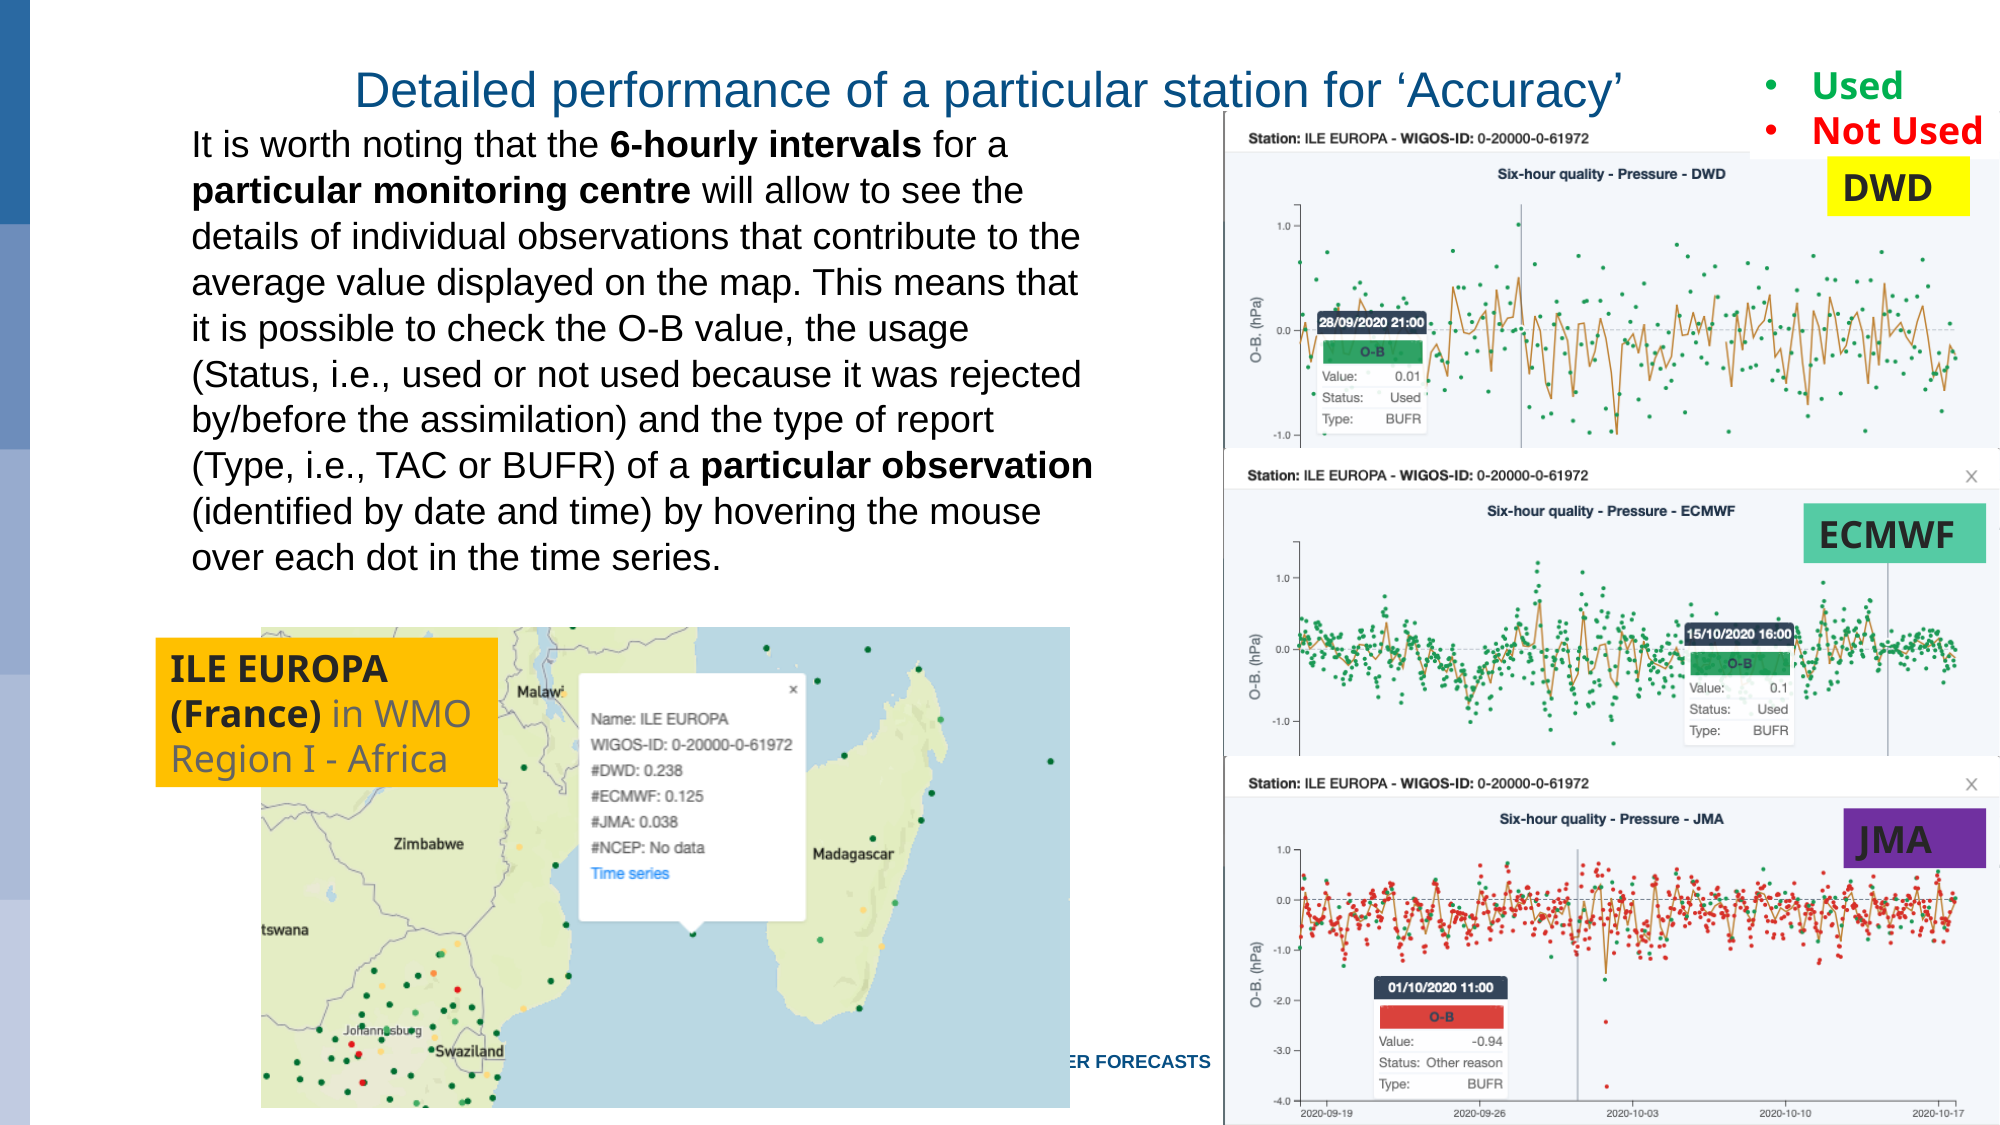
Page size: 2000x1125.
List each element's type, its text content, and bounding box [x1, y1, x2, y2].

text_box Used Not Used [1749, 54, 2000, 111]
picture [0, 0, 30, 1125]
picture [1223, 111, 2000, 1125]
list It is worth noting that the 6-hourly intervals for a particular monitoring centre will allow to see the details of individual observations that contribute to the average value displayed on the map. This means that it is possible to check the O-B value, the usage (Status, i.e., used or not used because it was rejected by/before the assimilation) and the type of report (Type, i.e., TAC or BUFR) of a particular observation (identified by date and time) by hovering the mouse over each dot in the time series. [191, 119, 1106, 619]
footer European Centre for Medium-Range Weather Forecasts [1076, 1034, 1218, 1073]
picture [261, 627, 1071, 1109]
text_box ILE EUROPA (France) in WMO Region I - Africa [155, 637, 256, 788]
title Detailed performance of a particular station for ‘Accuracy’ [354, 59, 1646, 120]
